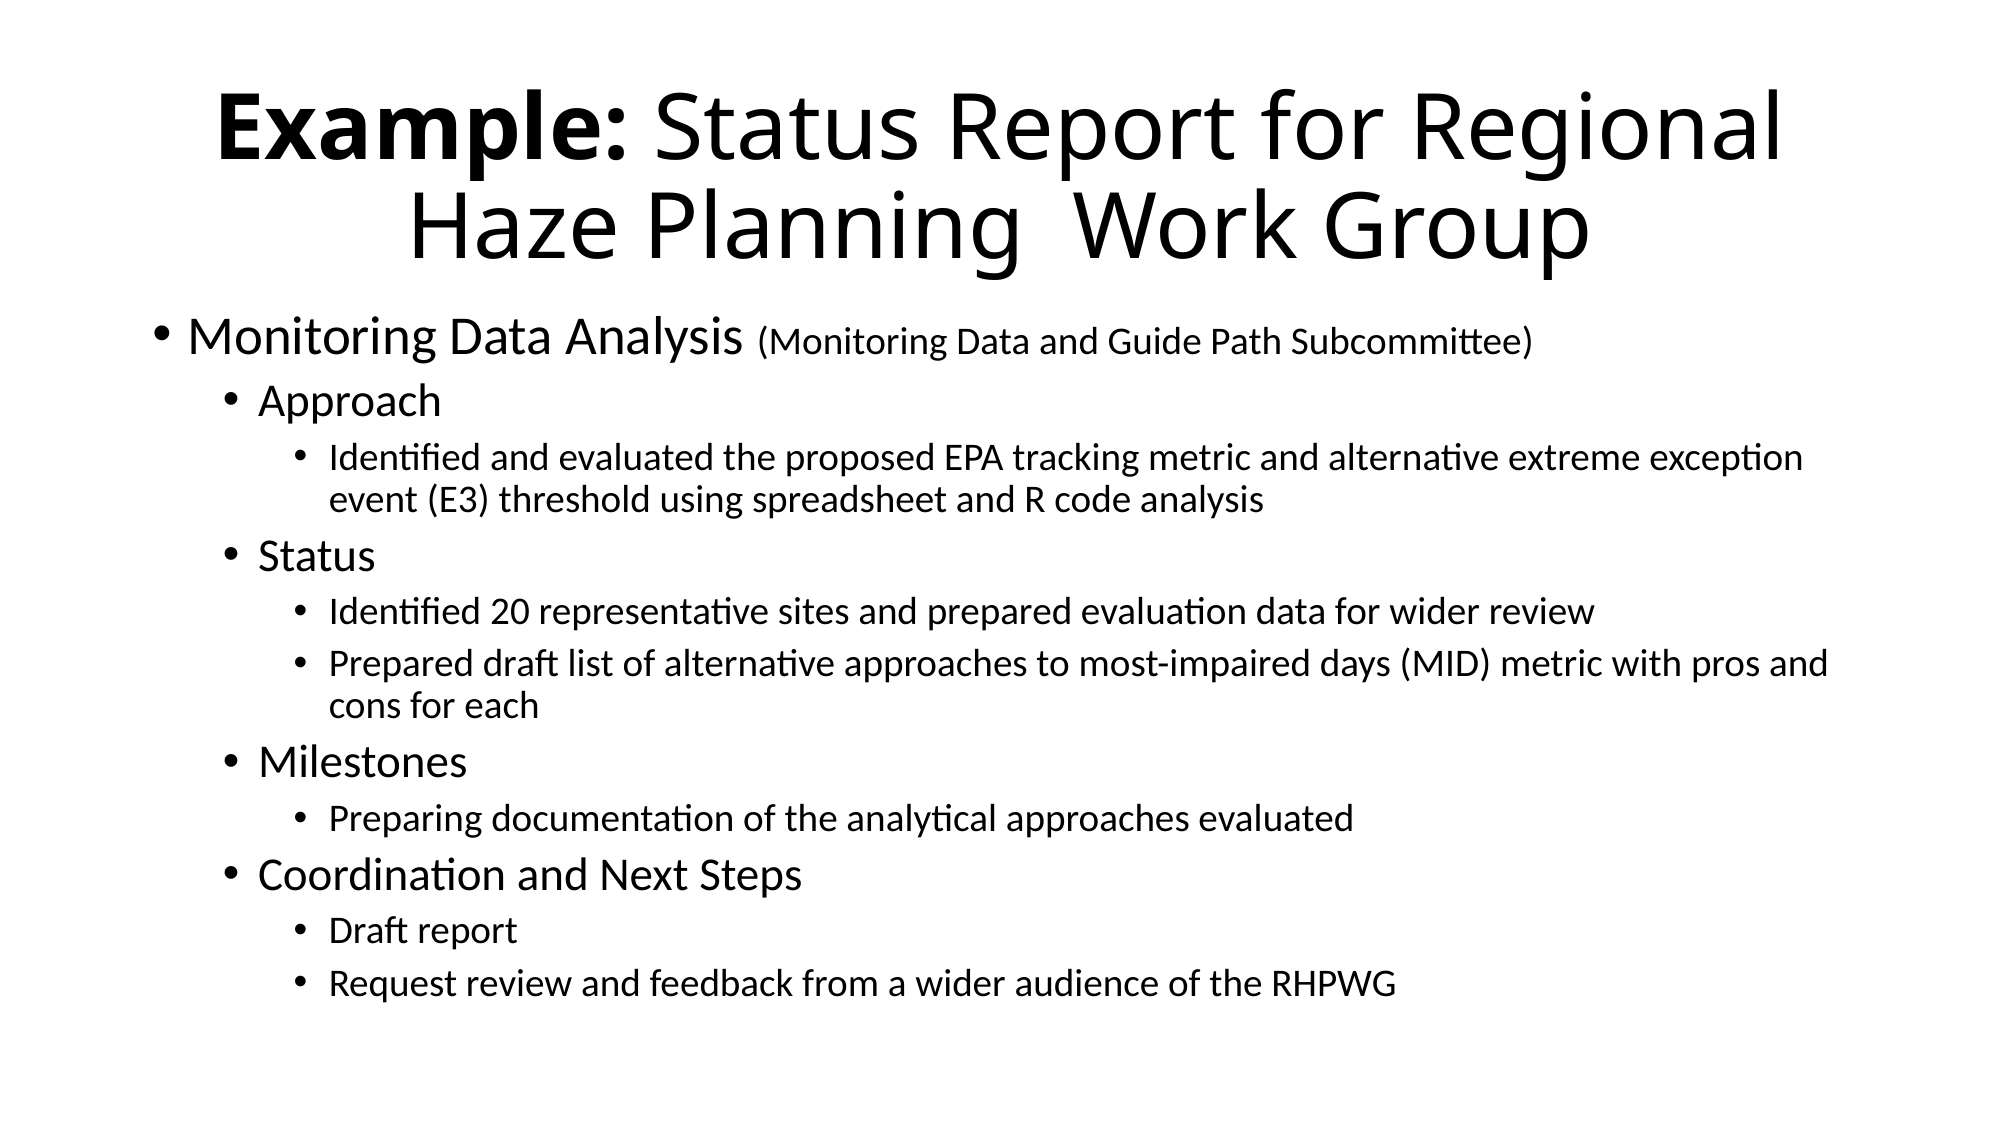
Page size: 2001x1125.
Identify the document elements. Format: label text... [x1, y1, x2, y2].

title Example: Status Report for Regional Haze Planning Work Group [137, 59, 1863, 299]
list Monitoring Data Analysis (Monitoring Data and Guide Path Subcommittee) Approach Identified and evaluated the proposed EPA tracking metric and alternative extreme exception event (E3) threshold using spreadsheet and R code analysis Status Identified 20 representative sites and prepared evaluation data for wider review Prepared draft list of alternative approaches to most-impaired days (MID) metric with pros and cons for each Milestones Preparing documentation of the analytical approaches evaluated Coordination and Next Steps Draft report Request review and feedback from a wider audience of the RHPWG [137, 299, 1863, 1014]
